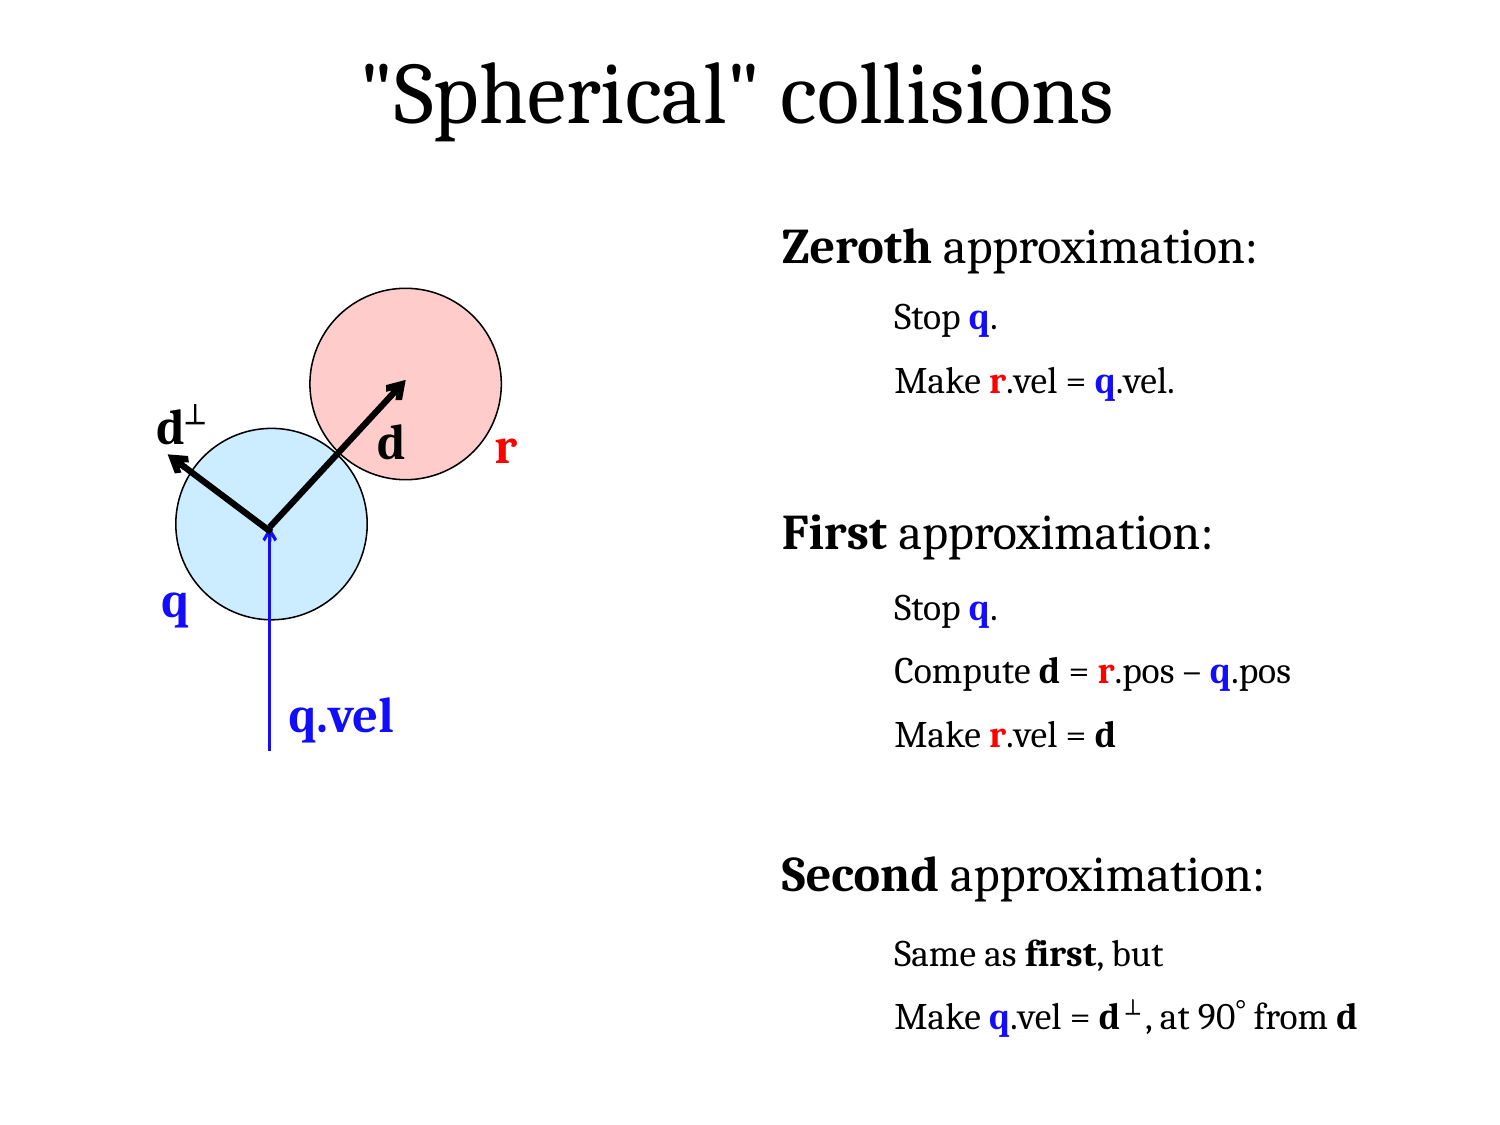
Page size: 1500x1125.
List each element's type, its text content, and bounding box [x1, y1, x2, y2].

text_box Same as first, but Make q.vel = d  , at 90 from d [879, 921, 1400, 1045]
text_box q.vel [275, 674, 409, 750]
text_box q [146, 560, 205, 635]
text_box "Spherical" collisions [137, 29, 1338, 149]
text_box r [479, 405, 533, 481]
text_box Stop q. Compute d = r.pos – q.pos Make r.vel = d [879, 575, 1338, 763]
text_box [221, 428, 264, 452]
text_box [275, 537, 367, 620]
text_box [310, 288, 502, 480]
text_box d [141, 387, 221, 463]
text_box Second approximation: [767, 833, 1318, 909]
text_box [177, 541, 265, 620]
text_box Stop q. Make r.vel = q.vel. [879, 284, 1338, 409]
text_box First approximation: [767, 492, 1318, 568]
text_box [269, 379, 406, 528]
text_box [167, 454, 272, 533]
text_box d [411, 402, 421, 477]
text_box Zeroth approximation: [767, 205, 1318, 281]
